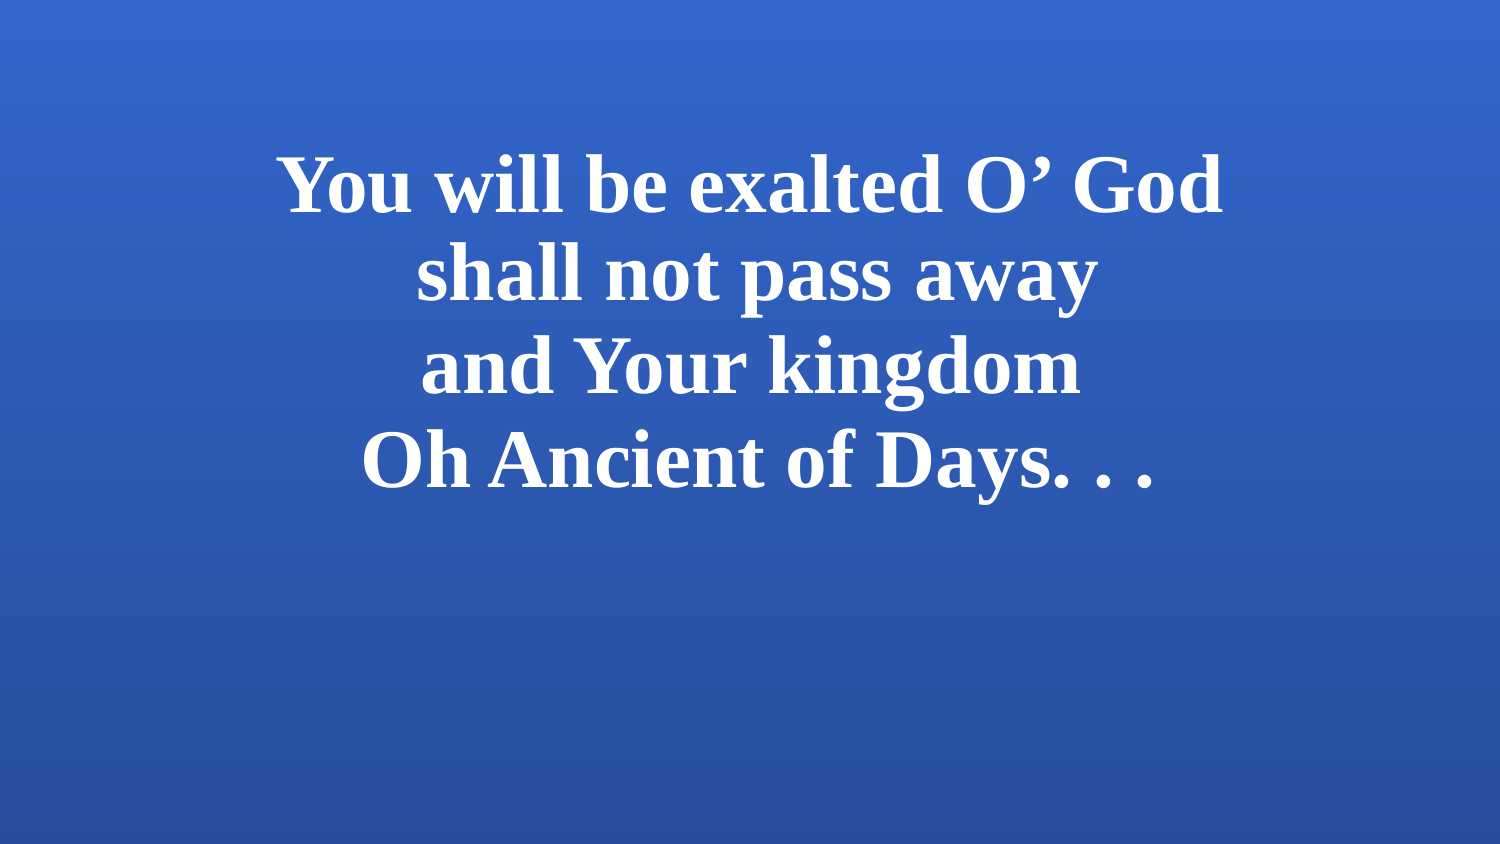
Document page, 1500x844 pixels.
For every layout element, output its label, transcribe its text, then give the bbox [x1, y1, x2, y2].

text_box Oh Ancient of Days. . . [8, 396, 1500, 512]
text_box You will be exalted O’ God [0, 121, 1500, 237]
text_box and Your kingdom [1, 302, 1500, 418]
text_box shall not pass away [8, 209, 1500, 302]
